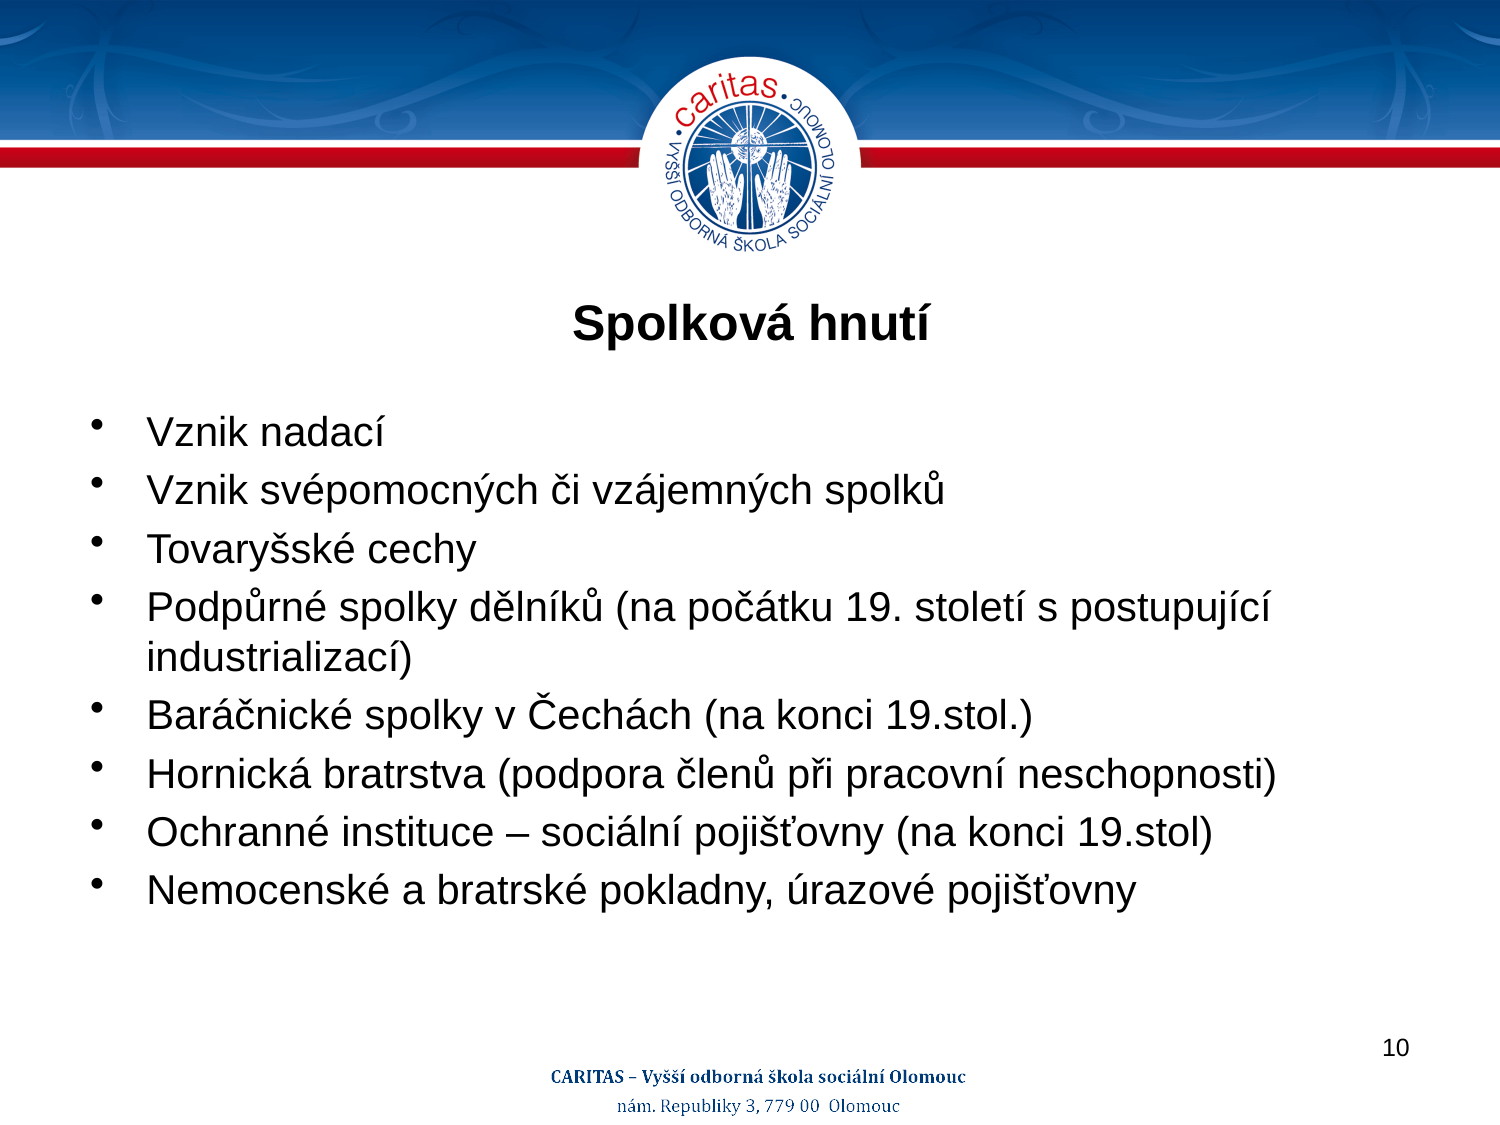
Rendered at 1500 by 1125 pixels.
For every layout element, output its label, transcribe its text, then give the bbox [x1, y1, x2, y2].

list Vznik nadací Vznik svépomocných či vzájemných spolků Tovaryšské cechy Podpůrné spolky dělníků (na počátku 19. století s postupující industrializací) Baráčnické spolky v Čechách (na konci 19.stol.) Hornická bratrstva (podpora členů při pracovní neschopnosti) Ochranné instituce – sociální pojišťovny (na konci 19.stol) Nemocenské a bratrské pokladny, úrazové pojišťovny [74, 396, 1426, 1006]
slide_number 10 [1257, 1024, 1426, 1103]
picture [0, 0, 1500, 1125]
title Spolková hnutí [76, 255, 1428, 386]
